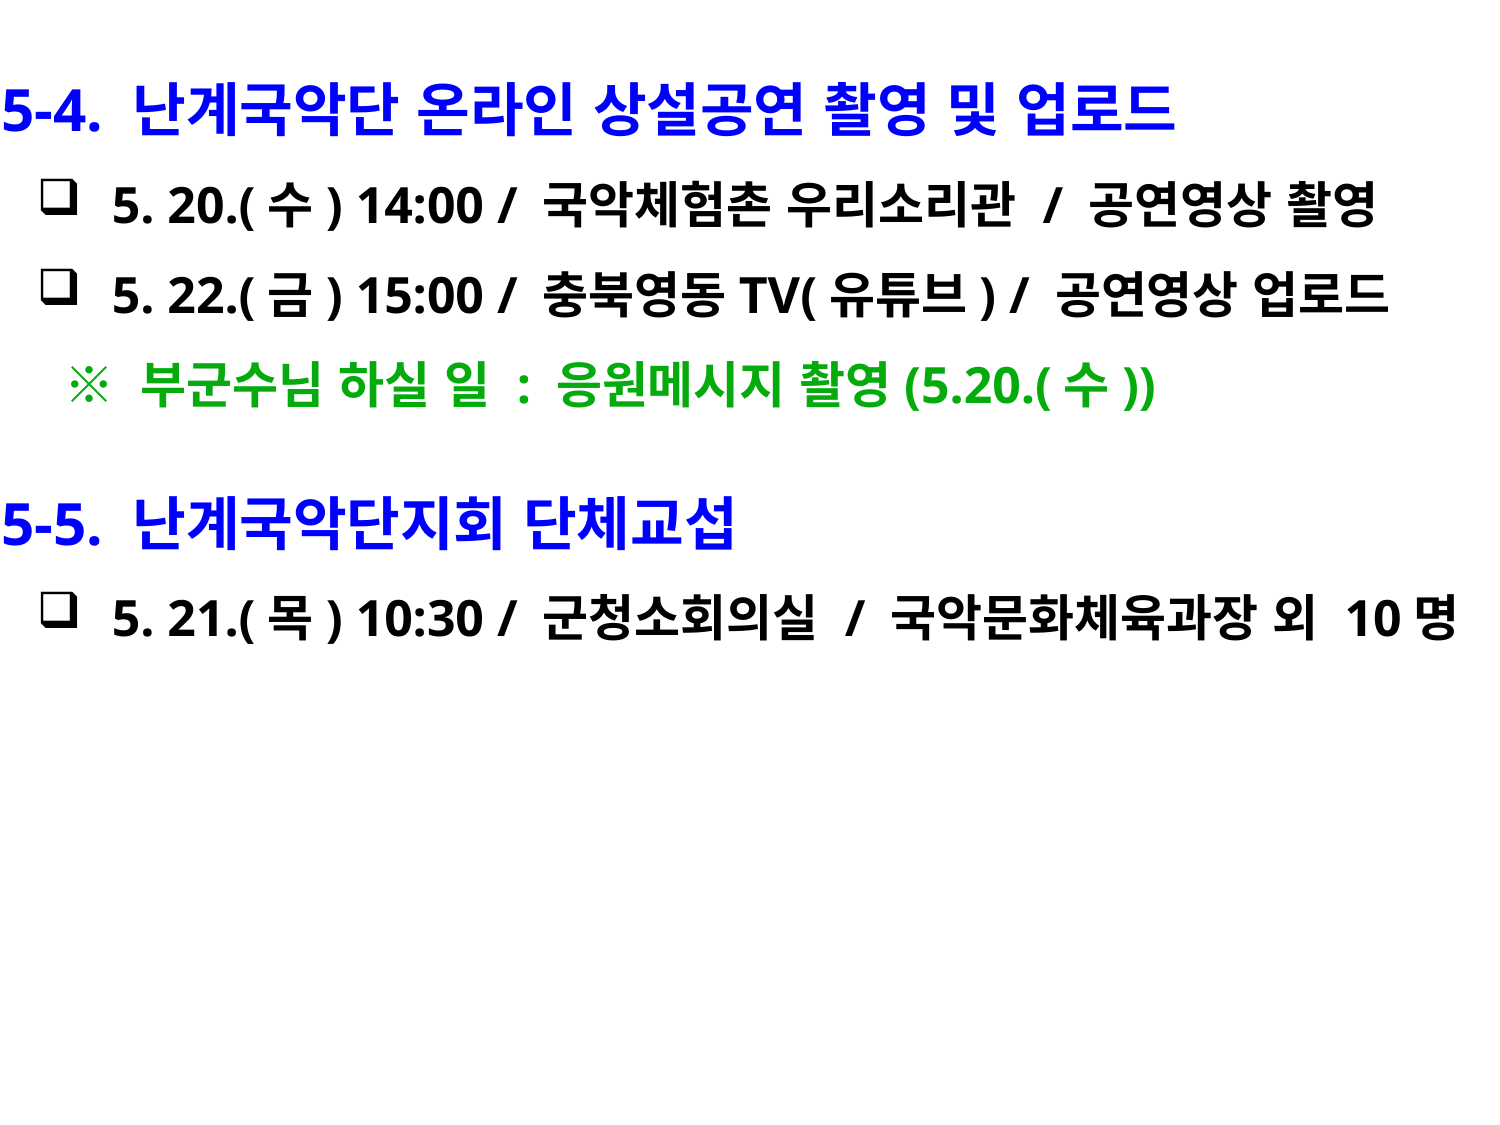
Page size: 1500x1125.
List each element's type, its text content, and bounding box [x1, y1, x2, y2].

text_box 5-4. 난계국악단 온라인 상설공연 촬영 및 업로드 5. 20.(수) 14:00 / 국악체험촌 우리소리관 / 공연영상 촬영 5. 22.(금) 15:00 / 충북영동TV(유튜브) / 공연영상 업로드 ※ 부군수님 하실 일 : 응원메시지 촬영(5.20.(수)) [0, 30, 1446, 433]
text_box 5-5. 난계국악단지회 단체교섭 5. 21.(목) 10:30 / 군청소회의실 / 국악문화체육과장 외 10명 [0, 444, 1446, 669]
